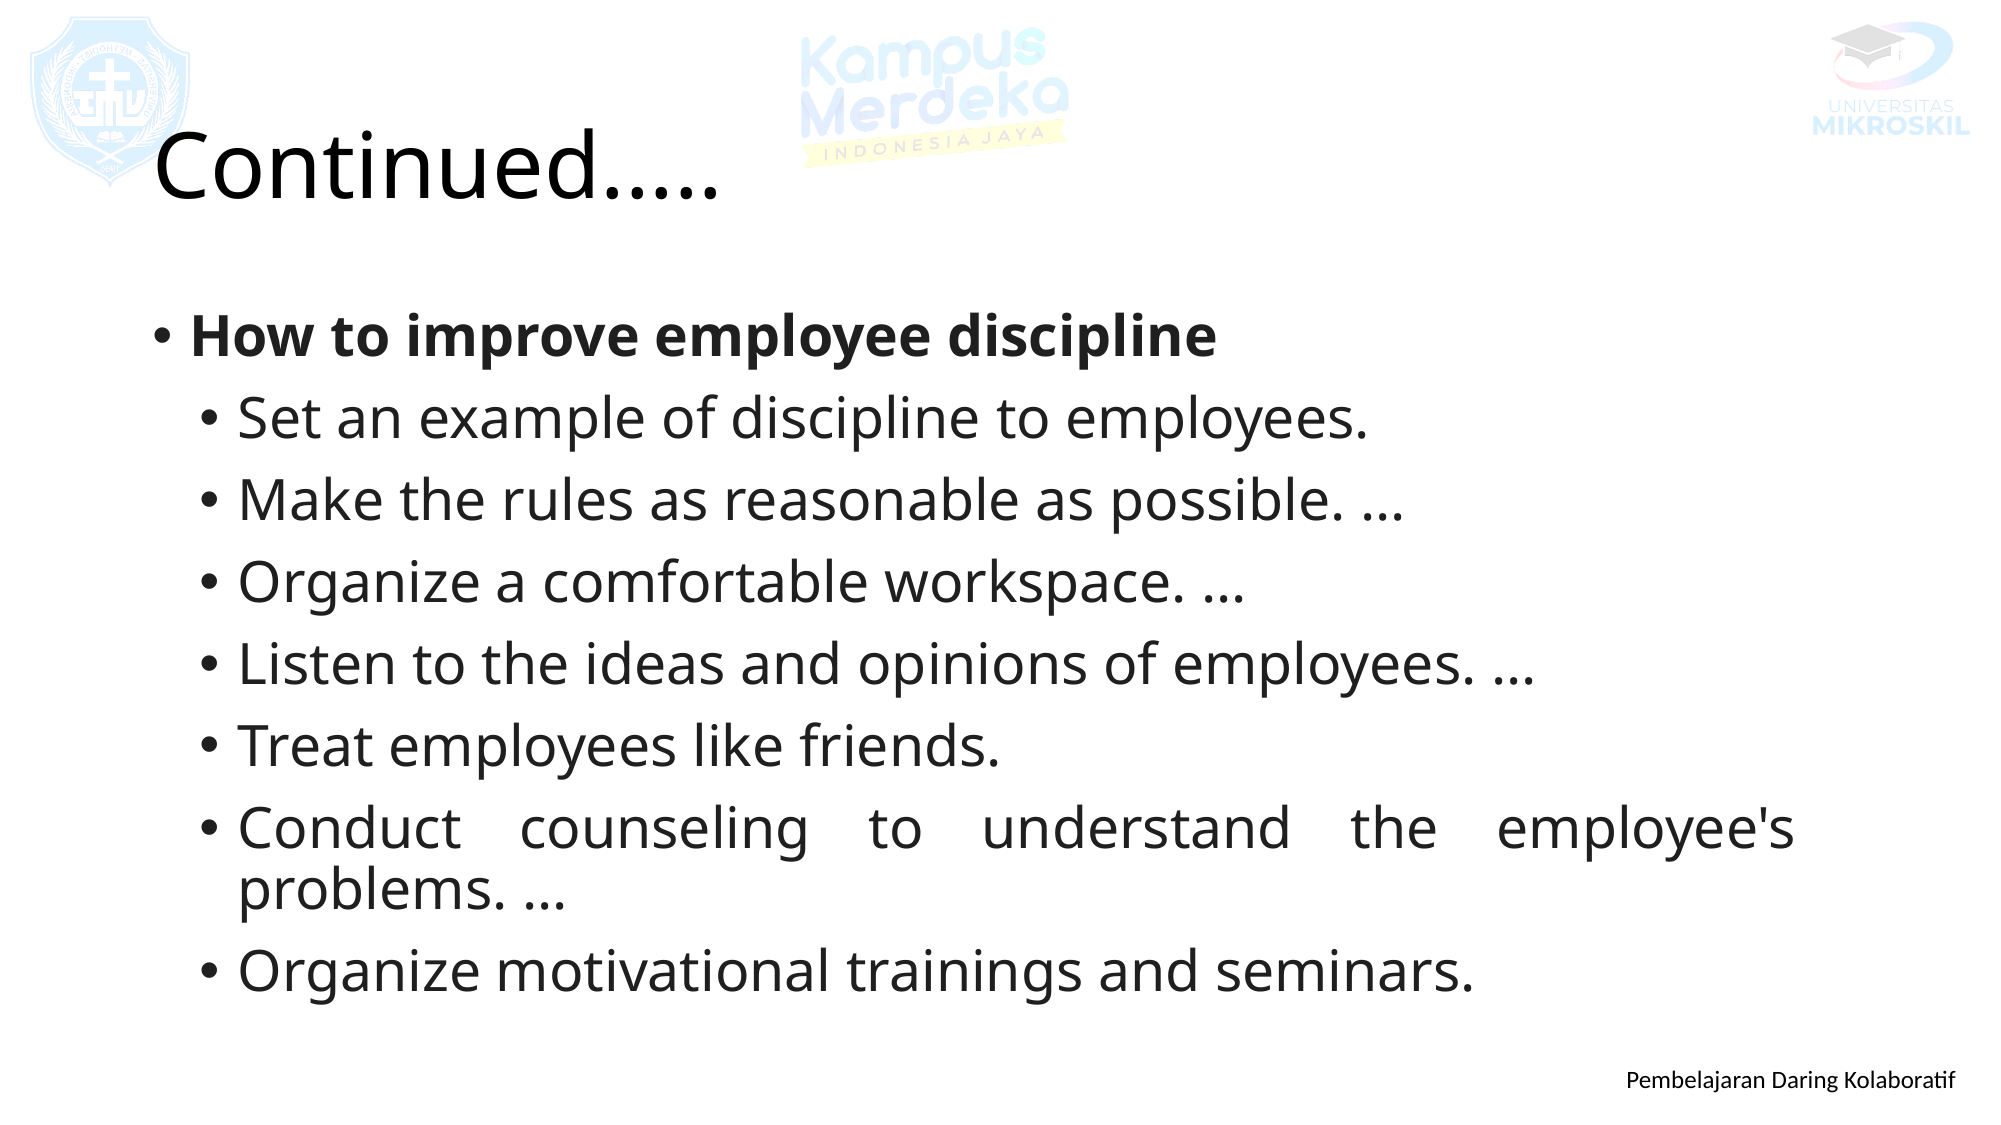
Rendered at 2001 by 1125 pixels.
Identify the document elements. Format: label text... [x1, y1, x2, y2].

title Continued..... [137, 59, 1863, 278]
list How to improve employee discipline Set an example of discipline to employees. Make the rules as reasonable as possible. ... Organize a comfortable workspace. ... Listen to the ideas and opinions of employees. ... Treat employees like friends. Conduct counseling to understand the employee's problems. ... Organize motivational trainings and seminars. [137, 299, 1812, 1014]
